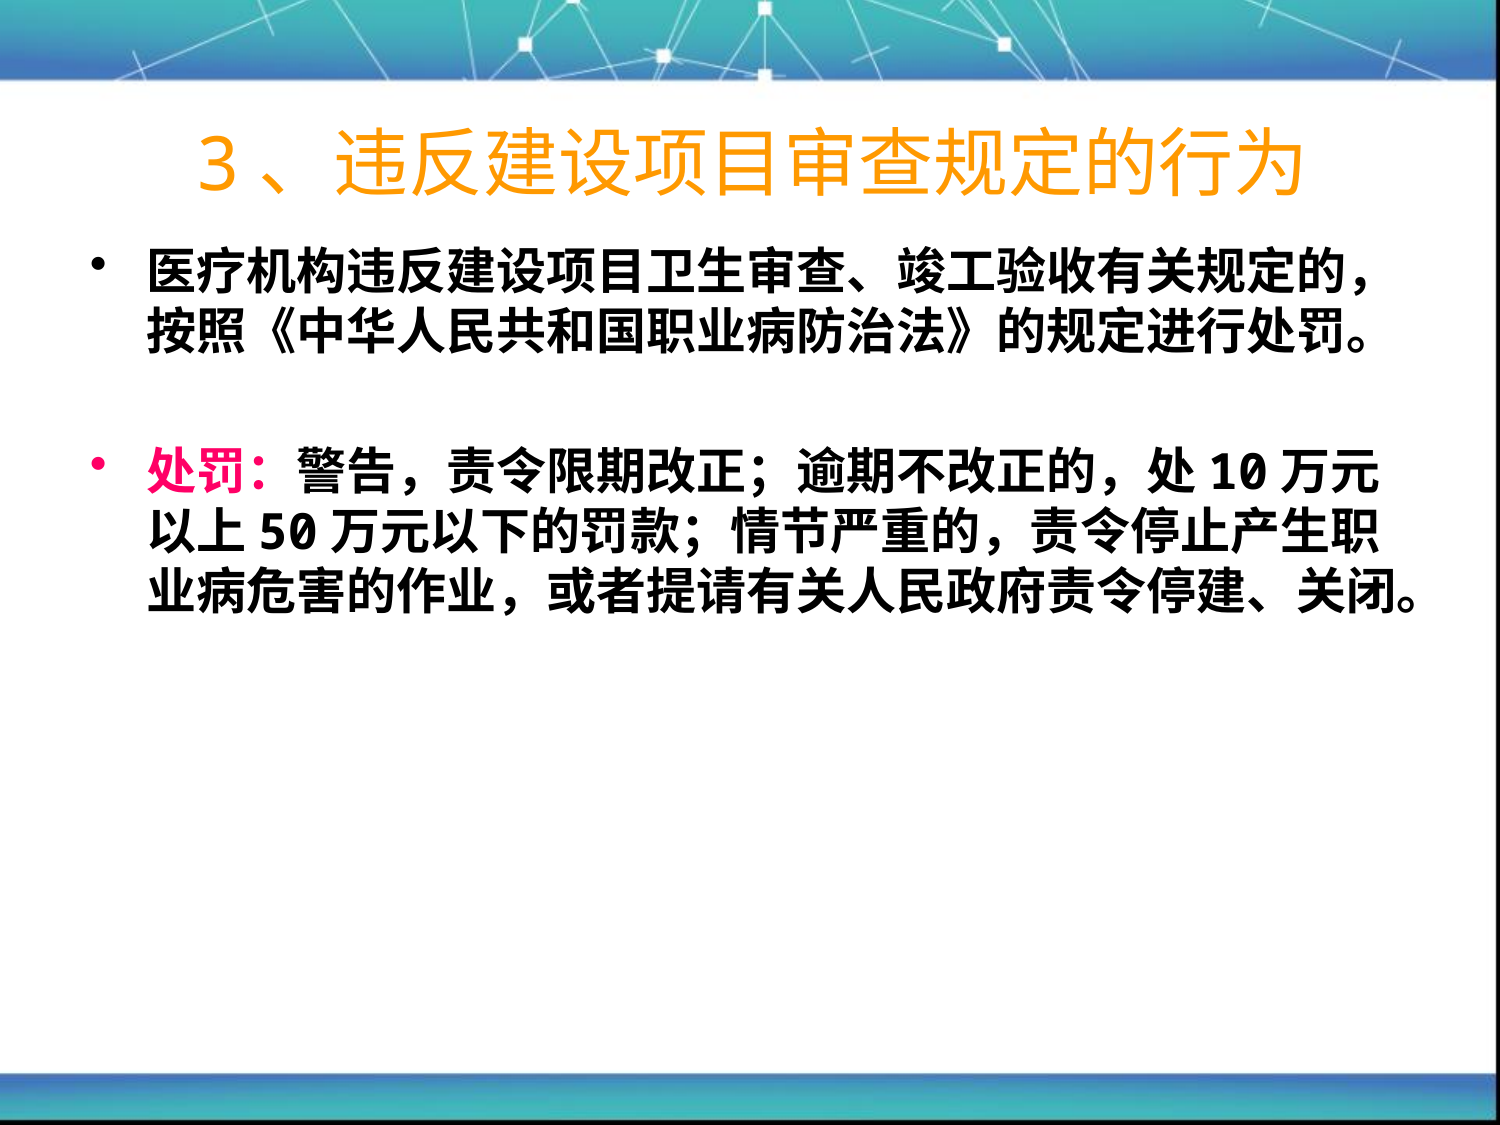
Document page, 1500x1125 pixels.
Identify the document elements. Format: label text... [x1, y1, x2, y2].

list 医疗机构违反建设项目卫生审查、竣工验收有关规定的，按照《中华人民共和国职业病防治法》的规定进行处罚。 处罚：警告，责令限期改正；逾期不改正的，处10万元以上50万元以下的罚款；情节严重的，责令停止产生职业病危害的作业，或者提请有关人民政府责令停建、关闭。 [74, 231, 1426, 1006]
title 3、违反建设项目审查规定的行为 [76, 101, 1428, 221]
picture [0, 0, 1500, 1125]
